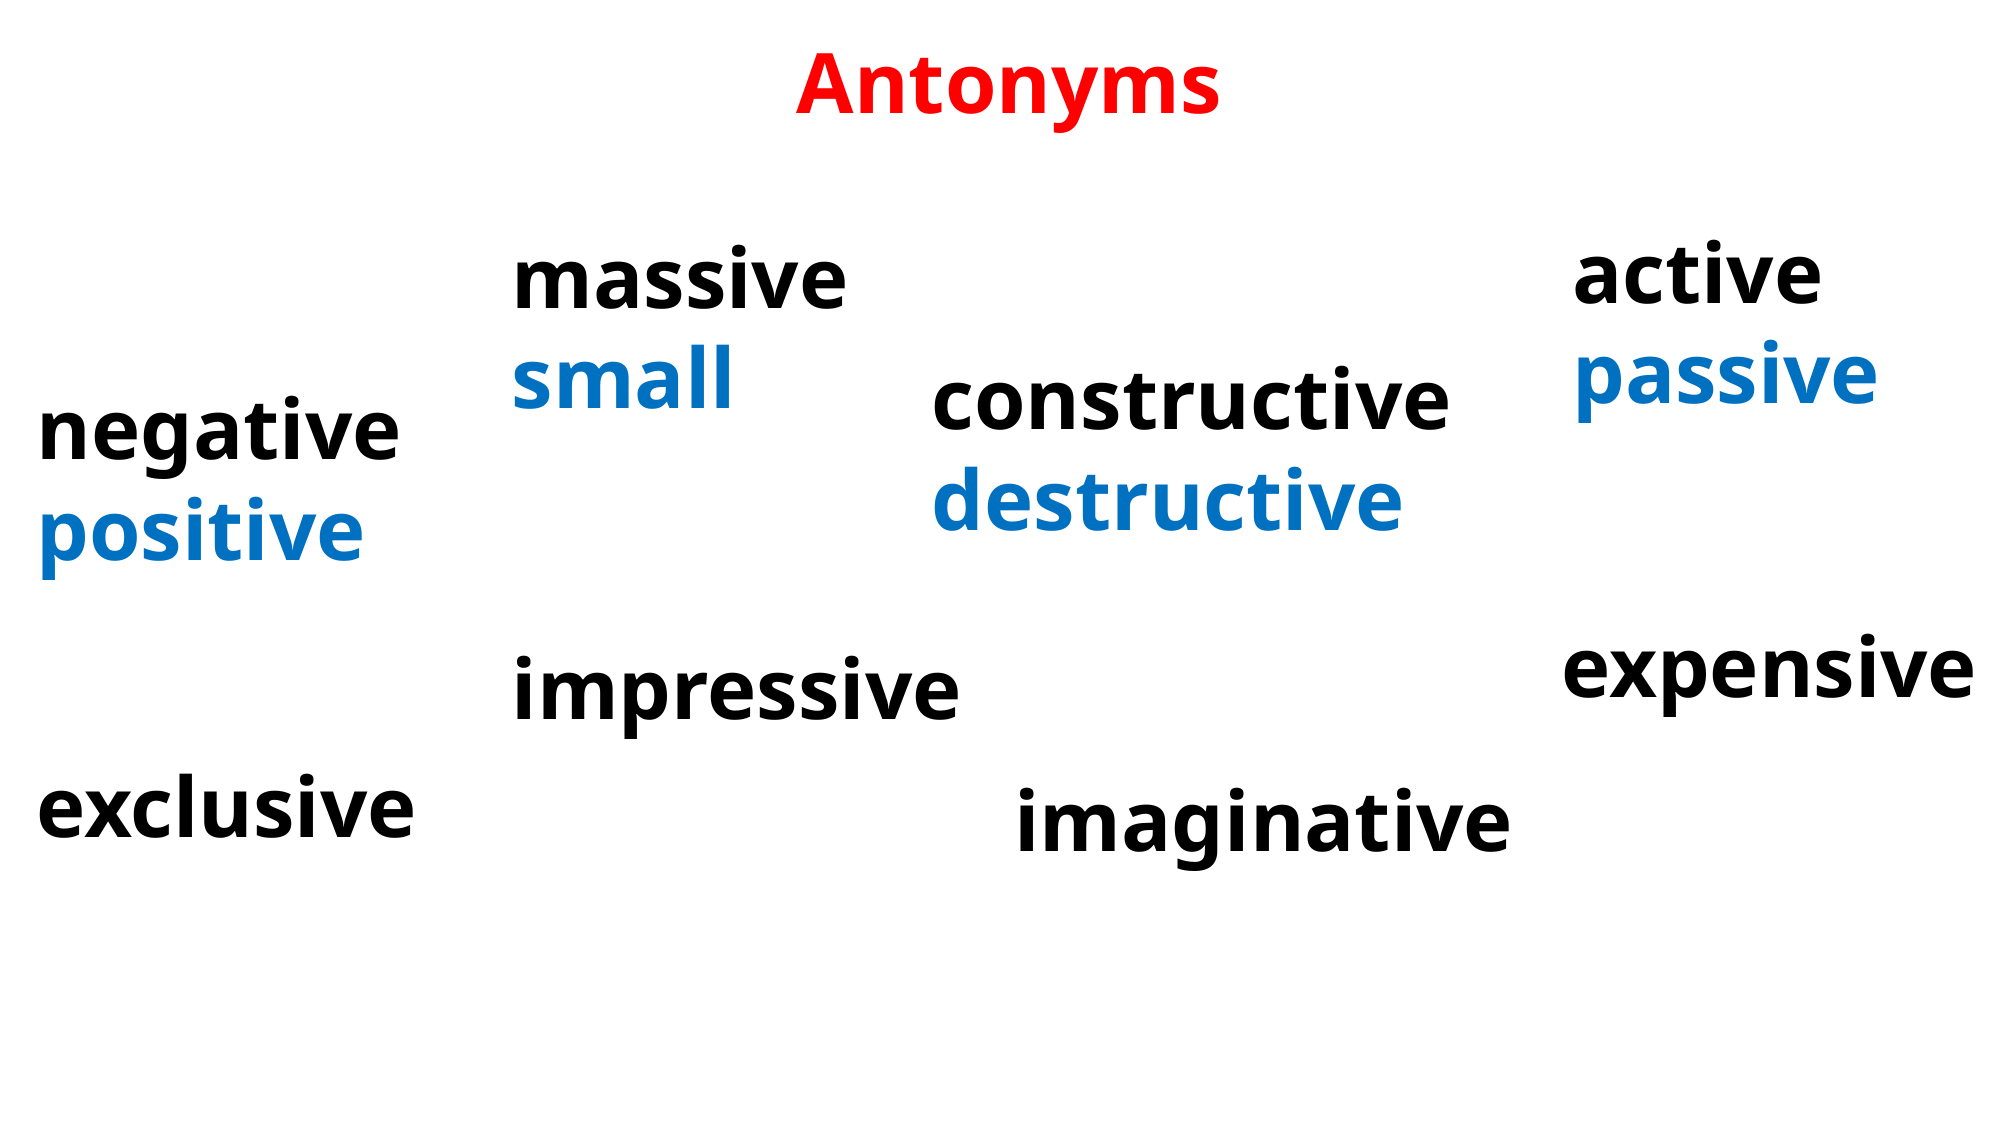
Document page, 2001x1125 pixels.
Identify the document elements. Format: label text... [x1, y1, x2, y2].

text_box constructive destructive [917, 339, 1519, 644]
text_box negative positive [21, 369, 463, 674]
text_box expensive [1546, 606, 2000, 812]
text_box exclusive [21, 746, 463, 952]
text_box impressive [496, 628, 1010, 834]
text_box massive small [496, 217, 938, 478]
text_box active passive [1557, 213, 1999, 518]
text_box Antonyms [113, 23, 1906, 139]
text_box imaginative [999, 760, 1602, 966]
